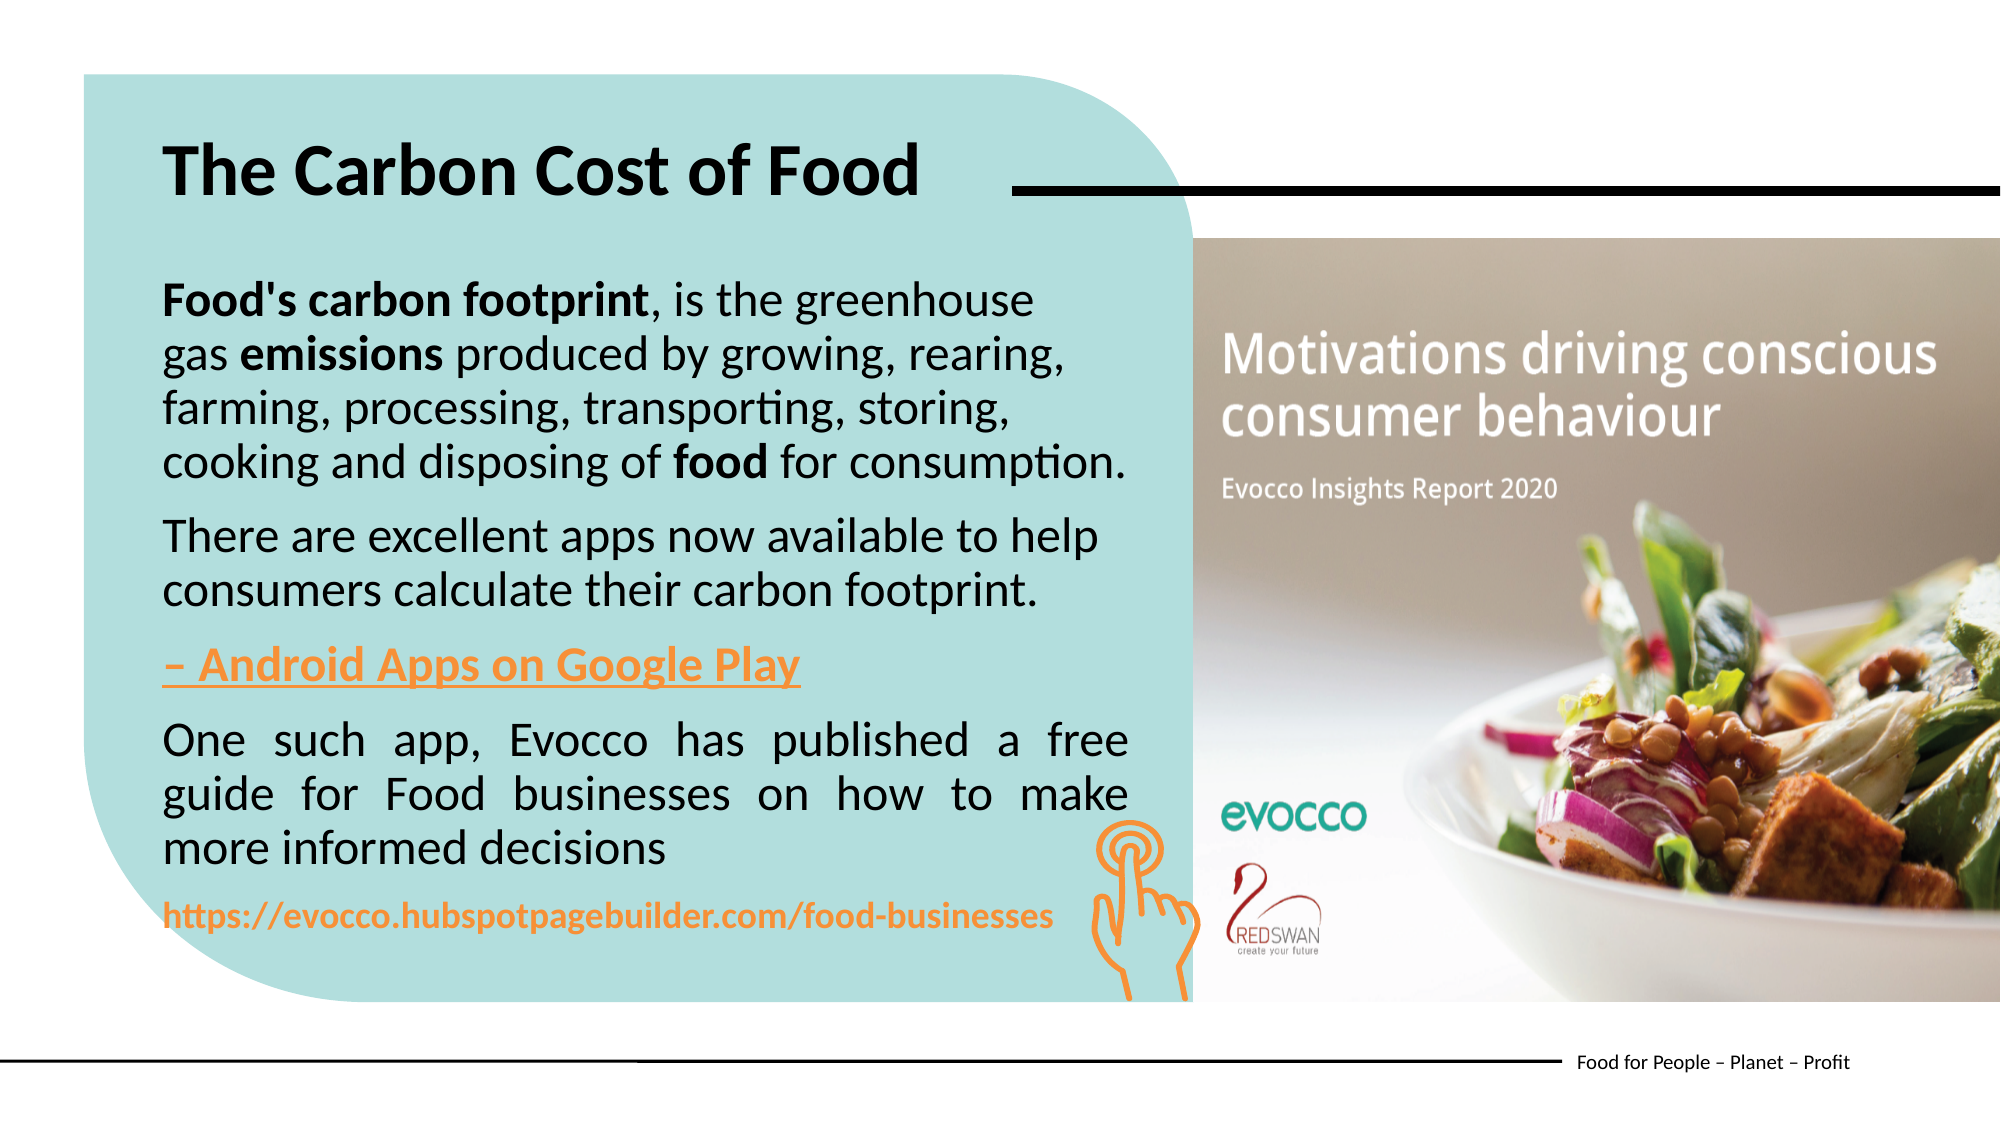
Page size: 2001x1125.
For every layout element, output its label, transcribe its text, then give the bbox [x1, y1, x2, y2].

list Food's carbon footprint, is the greenhouse gas emissions produced by growing, rearing, farming, processing, transporting, storing, cooking and disposing of food for consumption. There are excellent apps now available to help consumers calculate their carbon footprint. – Android Apps on Google Play One such app, Evocco has published a free guide for Food businesses on how to make more informed decisions https://evocco.hubspotpagebuilder.com/food-businesses [147, 265, 1145, 981]
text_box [1091, 819, 1201, 1002]
list The Carbon Cost of Food [147, 123, 967, 287]
picture [1193, 238, 2000, 1003]
